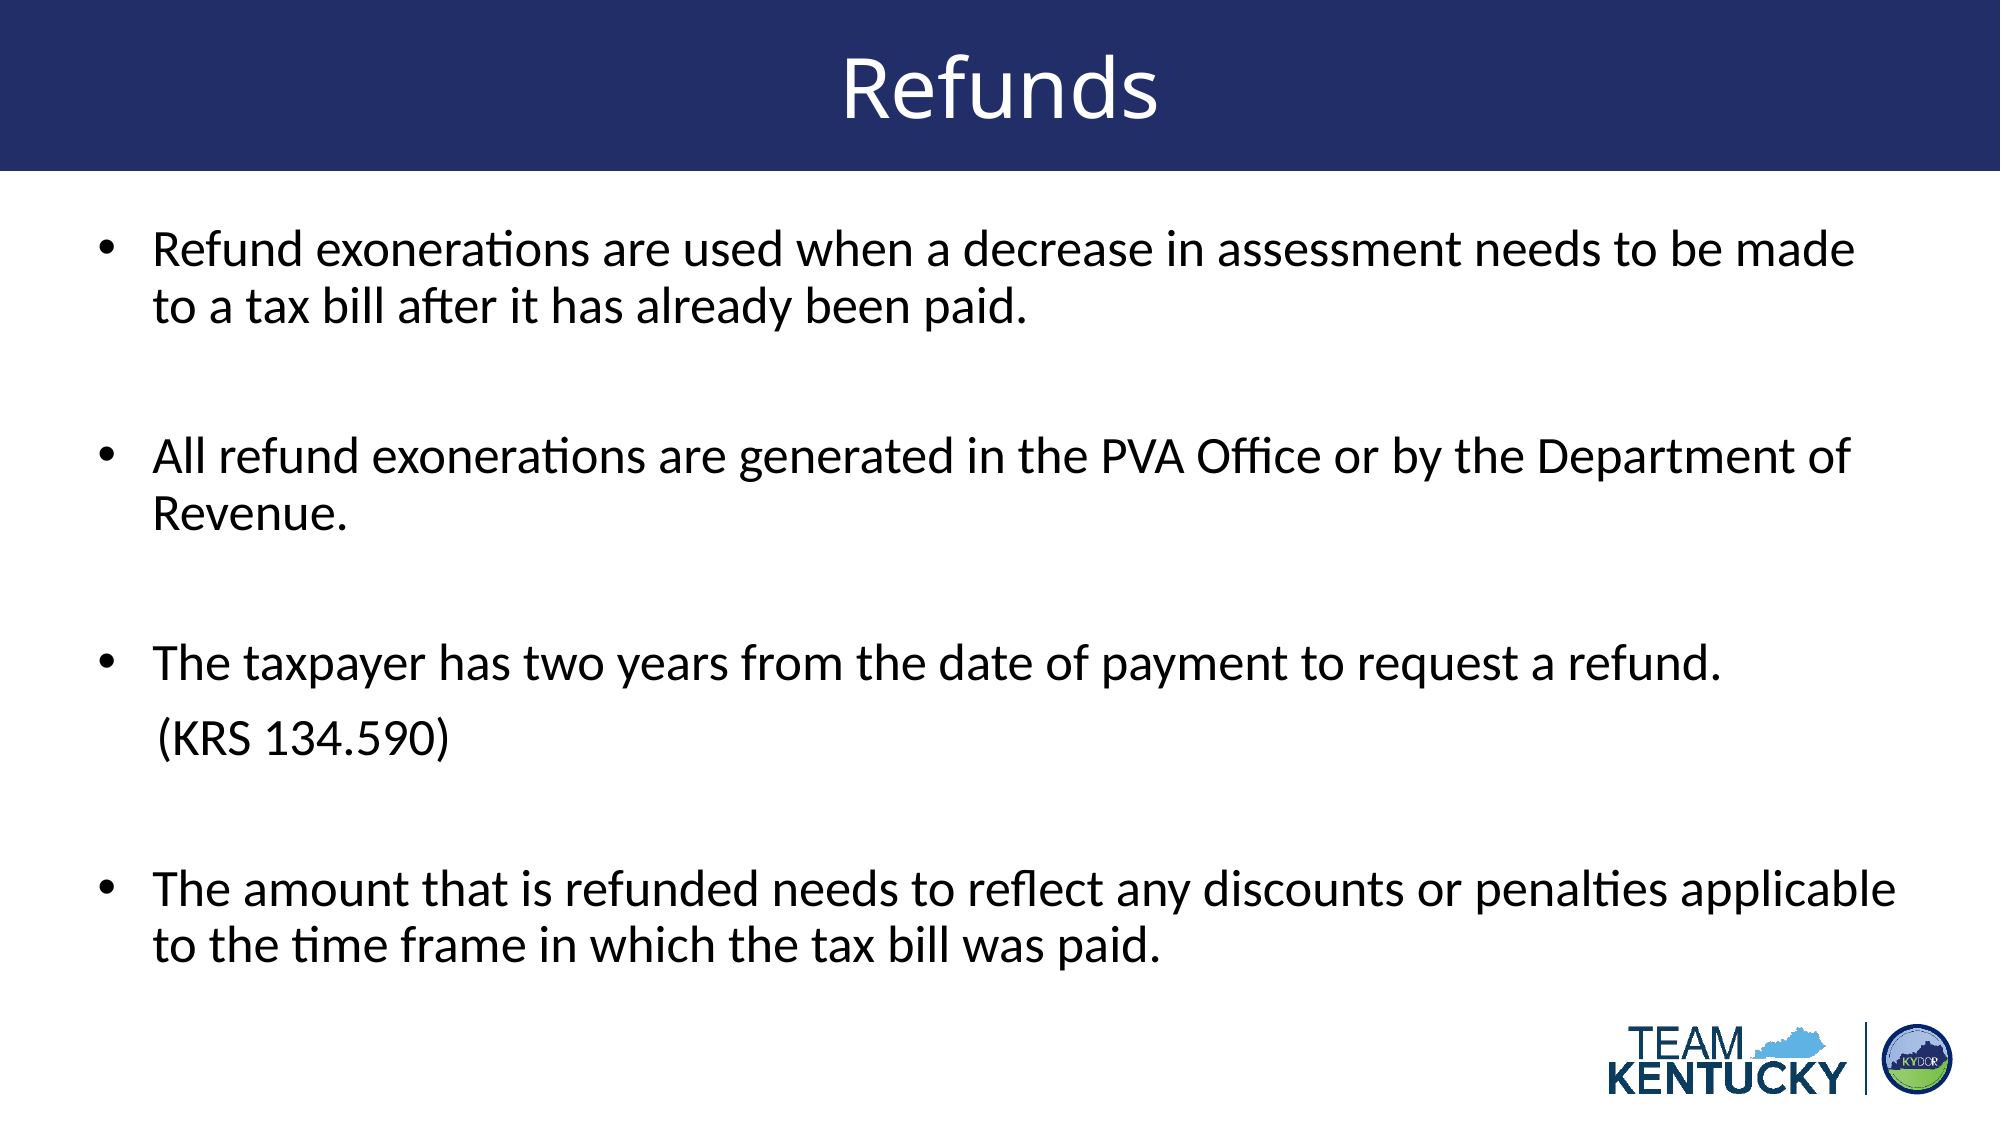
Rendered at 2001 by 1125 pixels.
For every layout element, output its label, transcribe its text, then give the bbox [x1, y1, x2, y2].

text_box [1609, 1020, 1952, 1096]
text_box Refunds [0, 0, 2000, 172]
list Refund exonerations are used when a decrease in assessment needs to be made to a tax bill after it has already been paid. All refund exonerations are generated in the PVA Office or by the Department of Revenue. The taxpayer has two years from the date of payment to request a refund. (KRS 134.590) The amount that is refunded needs to reflect any discounts or penalties applicable to the time frame in which the tax bill was paid. [82, 213, 1918, 1017]
